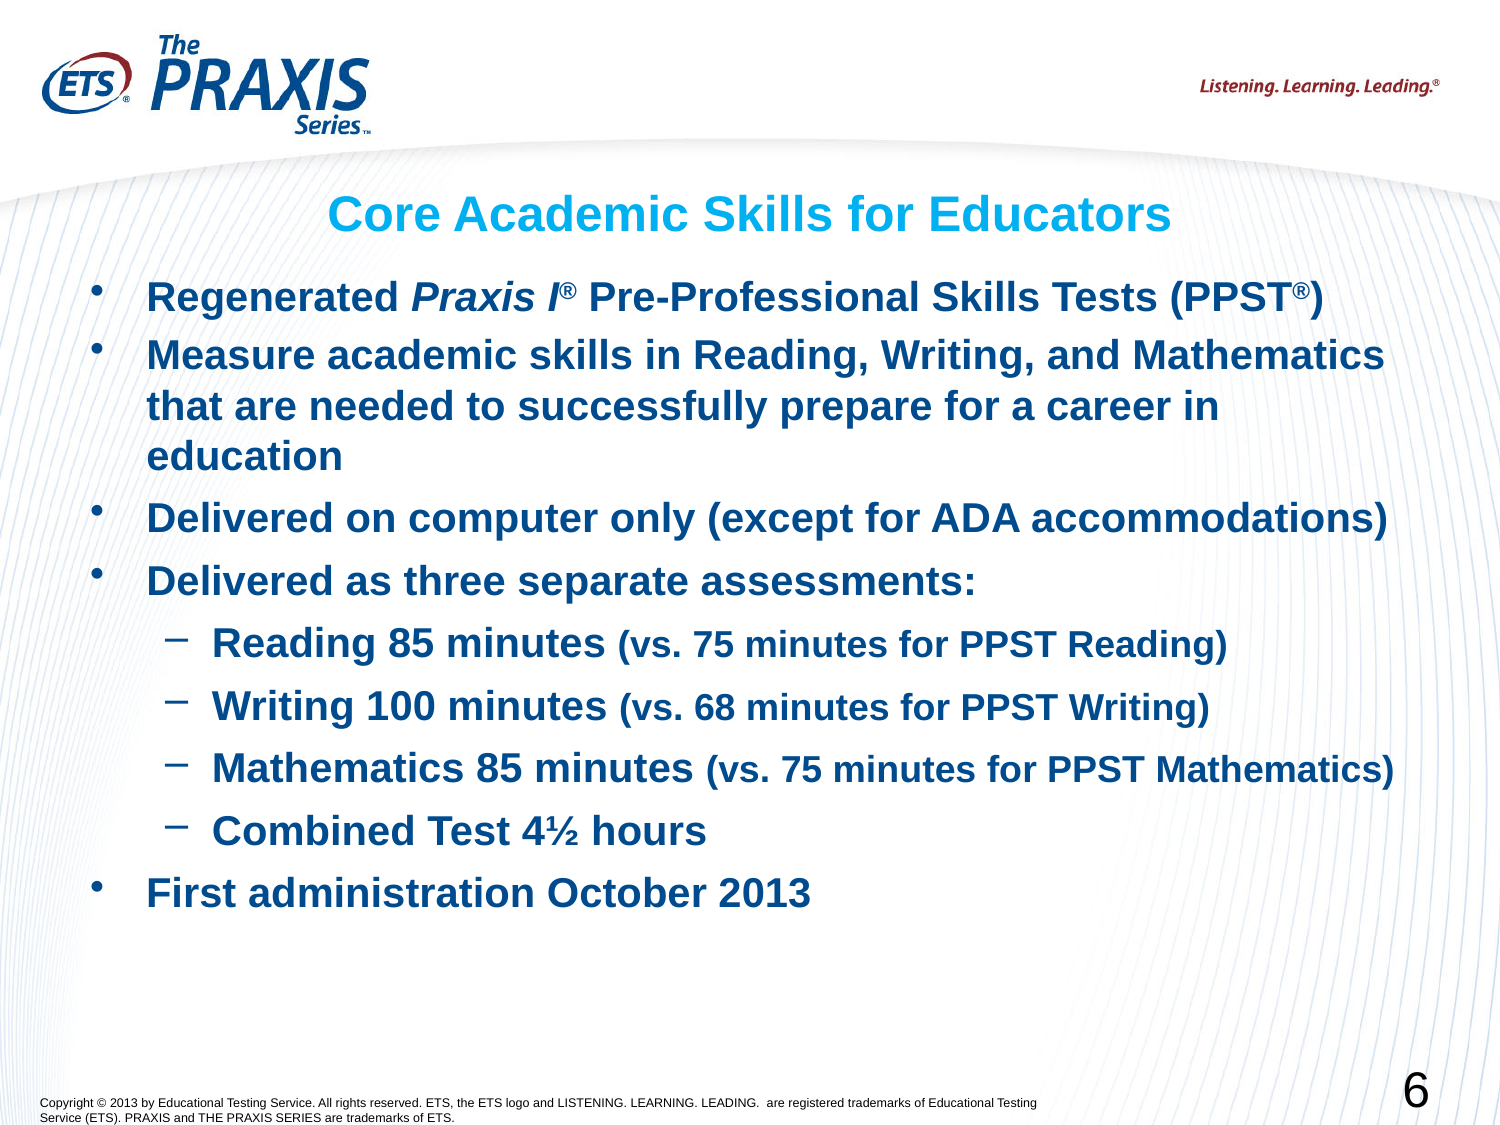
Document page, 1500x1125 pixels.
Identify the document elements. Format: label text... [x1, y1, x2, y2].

picture [0, 0, 1500, 1125]
title Core Academic Skills for Educators [112, 124, 1388, 262]
footer Copyright © 2013 by Educational Testing Service. All rights reserved. ETS, the ETS logo and LISTENING. LEARNING. LEADING. are registered trademarks of Educational Testing Service (ETS). PRAXIS and THE PRAXIS SERIES are trademarks of ETS. [24, 1087, 1063, 1125]
list Regenerated Praxis I® Pre-Professional Skills Tests (PPST®) Measure academic skills in Reading, Writing, and Mathematics that are needed to successfully prepare for a career in education Delivered on computer only (except for ADA accommodations) Delivered as three separate assessments: Reading 85 minutes (vs. 75 minutes for PPST Reading) Writing 100 minutes (vs. 68 minutes for PPST Writing) Mathematics 85 minutes (vs. 75 minutes for PPST Mathematics) Combined Test 4½ hours First administration October 2013 [74, 262, 1426, 851]
slide_number 6 [1387, 1050, 1500, 1110]
